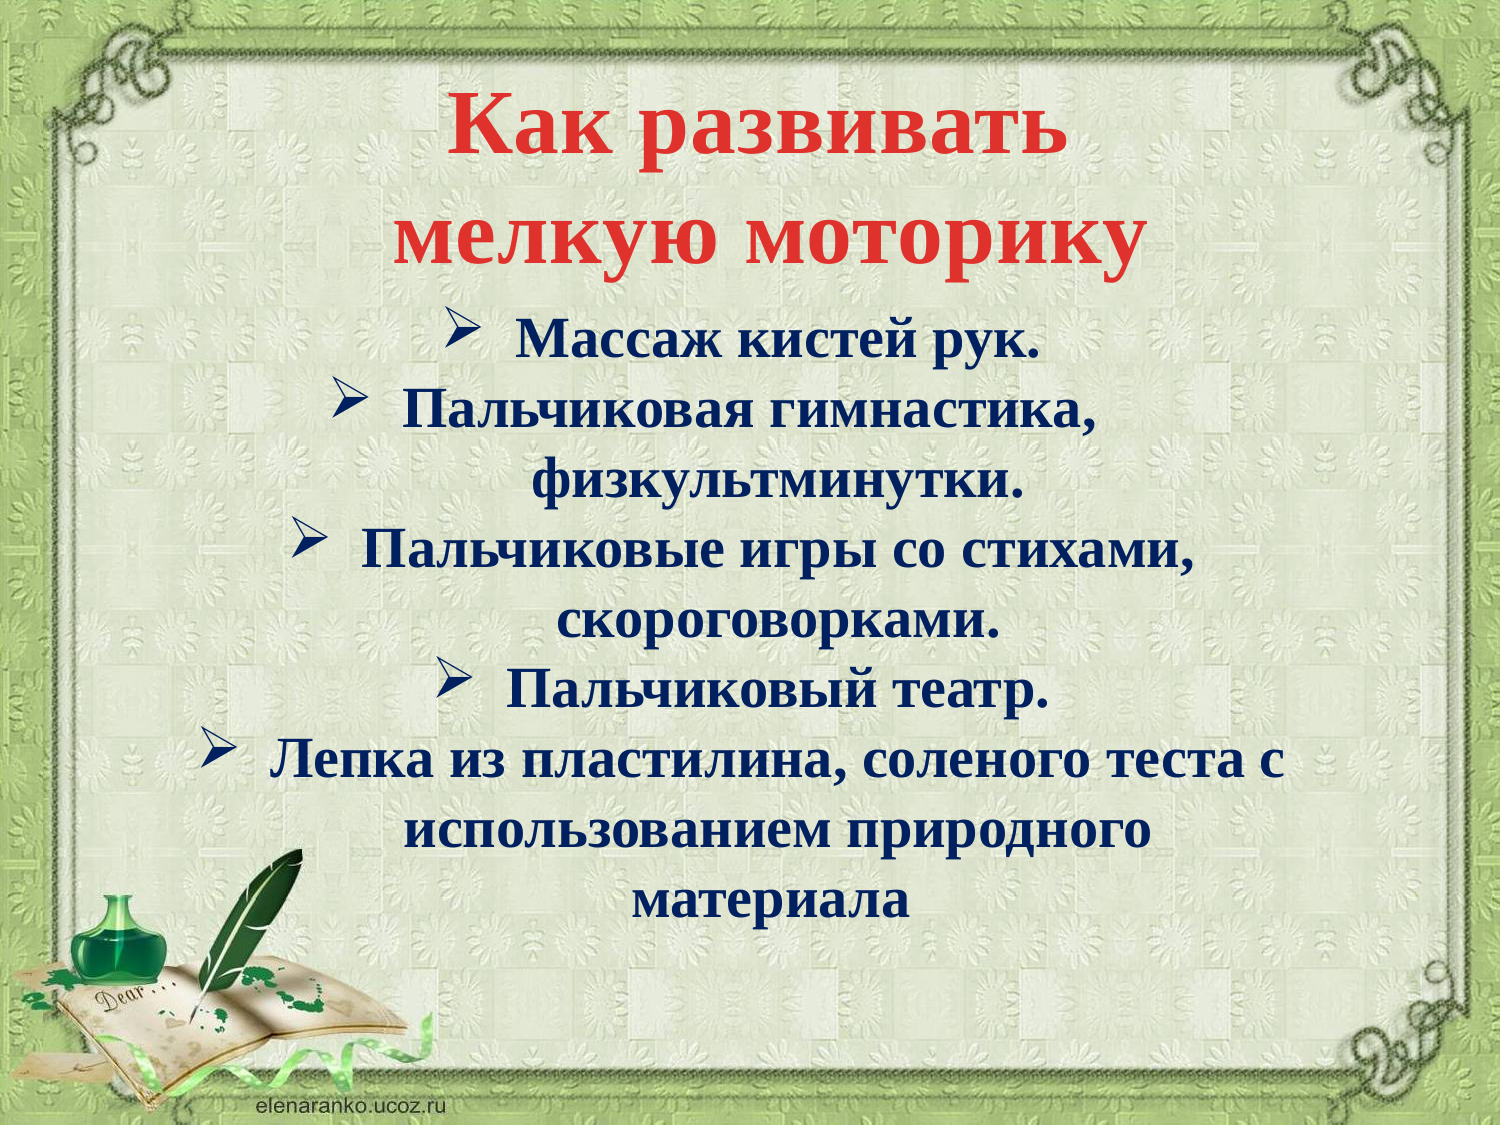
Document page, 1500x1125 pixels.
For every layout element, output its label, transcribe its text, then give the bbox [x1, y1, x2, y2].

picture [0, 0, 1500, 1125]
text_box Как развивать мелкую моторику [376, 54, 1165, 290]
text_box Массаж кистей рук. Пальчиковая гимнастика, физкультминутки. Пальчиковые игры со стихами, скороговорками. Пальчиковый театр. Лепка из пластилина, соленого теста с использованием природного материала [171, 291, 1311, 937]
